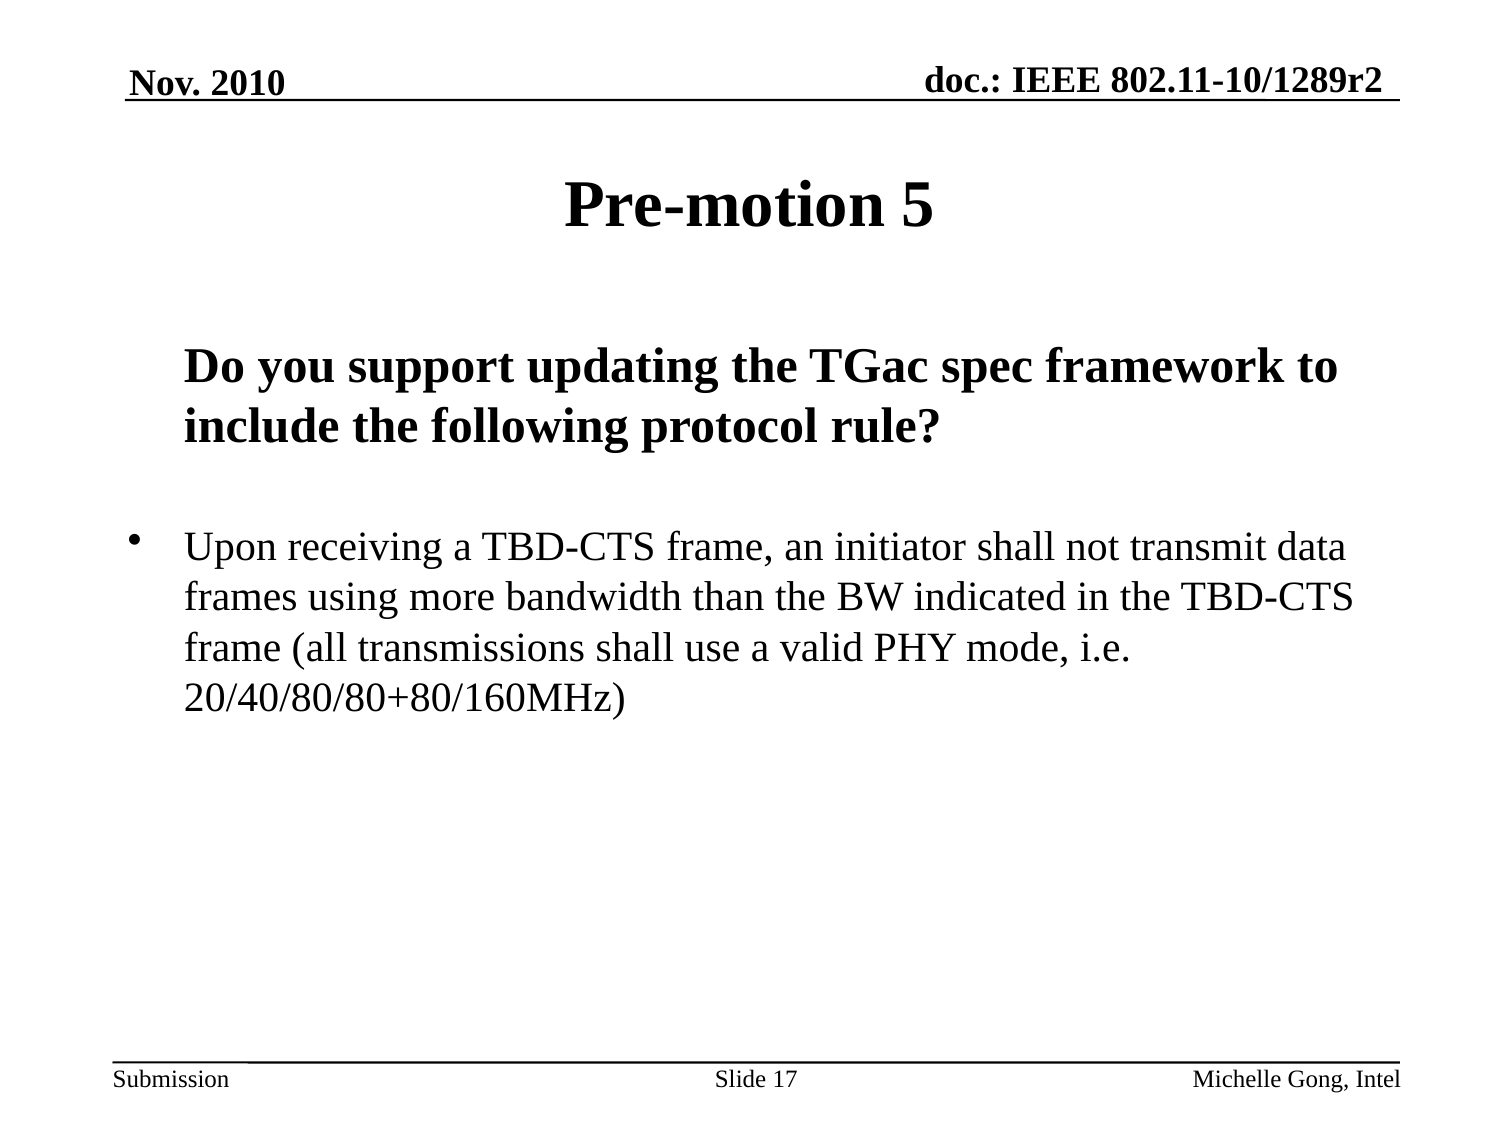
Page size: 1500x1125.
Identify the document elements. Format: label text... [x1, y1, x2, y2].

list Do you support updating the TGac spec framework to include the following protocol rule? Upon receiving a TBD-CTS frame, an initiator shall not transmit data frames using more bandwidth than the BW indicated in the TBD-CTS frame (all transmissions shall use a valid PHY mode, i.e. 20/40/80/80+80/160MHz) [112, 324, 1388, 1001]
slide_number Slide 17 [712, 1061, 800, 1093]
title Pre-motion 5 [112, 112, 1388, 288]
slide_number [114, 50, 325, 100]
footer Michelle Gong, Intel [1189, 1061, 1402, 1093]
